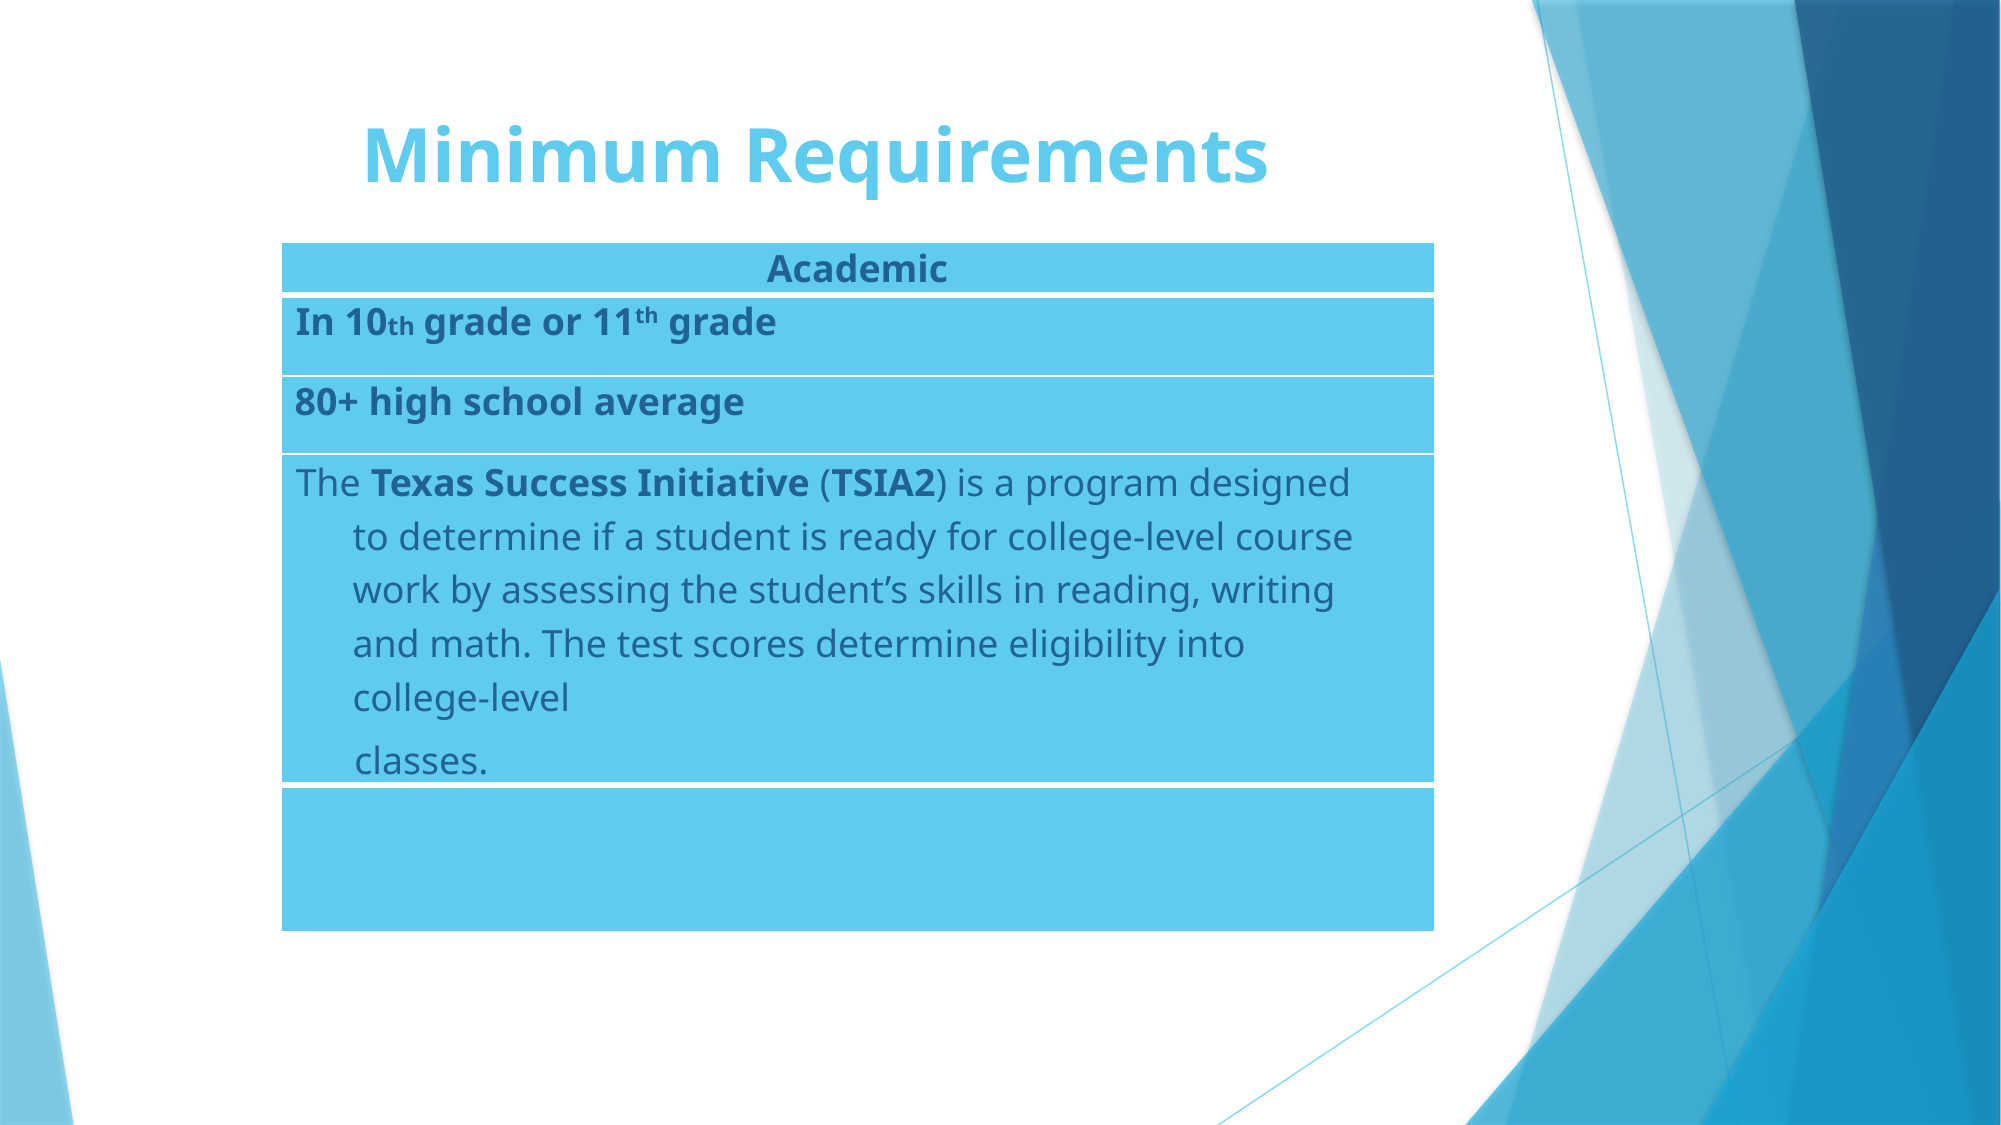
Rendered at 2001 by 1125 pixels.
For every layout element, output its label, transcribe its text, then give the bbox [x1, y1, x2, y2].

table_cell 80+ high school average [282, 377, 1434, 453]
table_cell The Texas Success Initiative (TSIA2) is a program designed to determine if a student is ready for college-level course work by assessing the student’s skills in reading, writing and math. The test scores determine eligibility into college-level classes. [282, 455, 1434, 782]
title Minimum Requirements [111, 99, 1522, 317]
table_header Academic [282, 243, 1434, 292]
table_cell [282, 788, 1434, 931]
table_cell In 10th grade or 11th grade [282, 298, 1434, 375]
